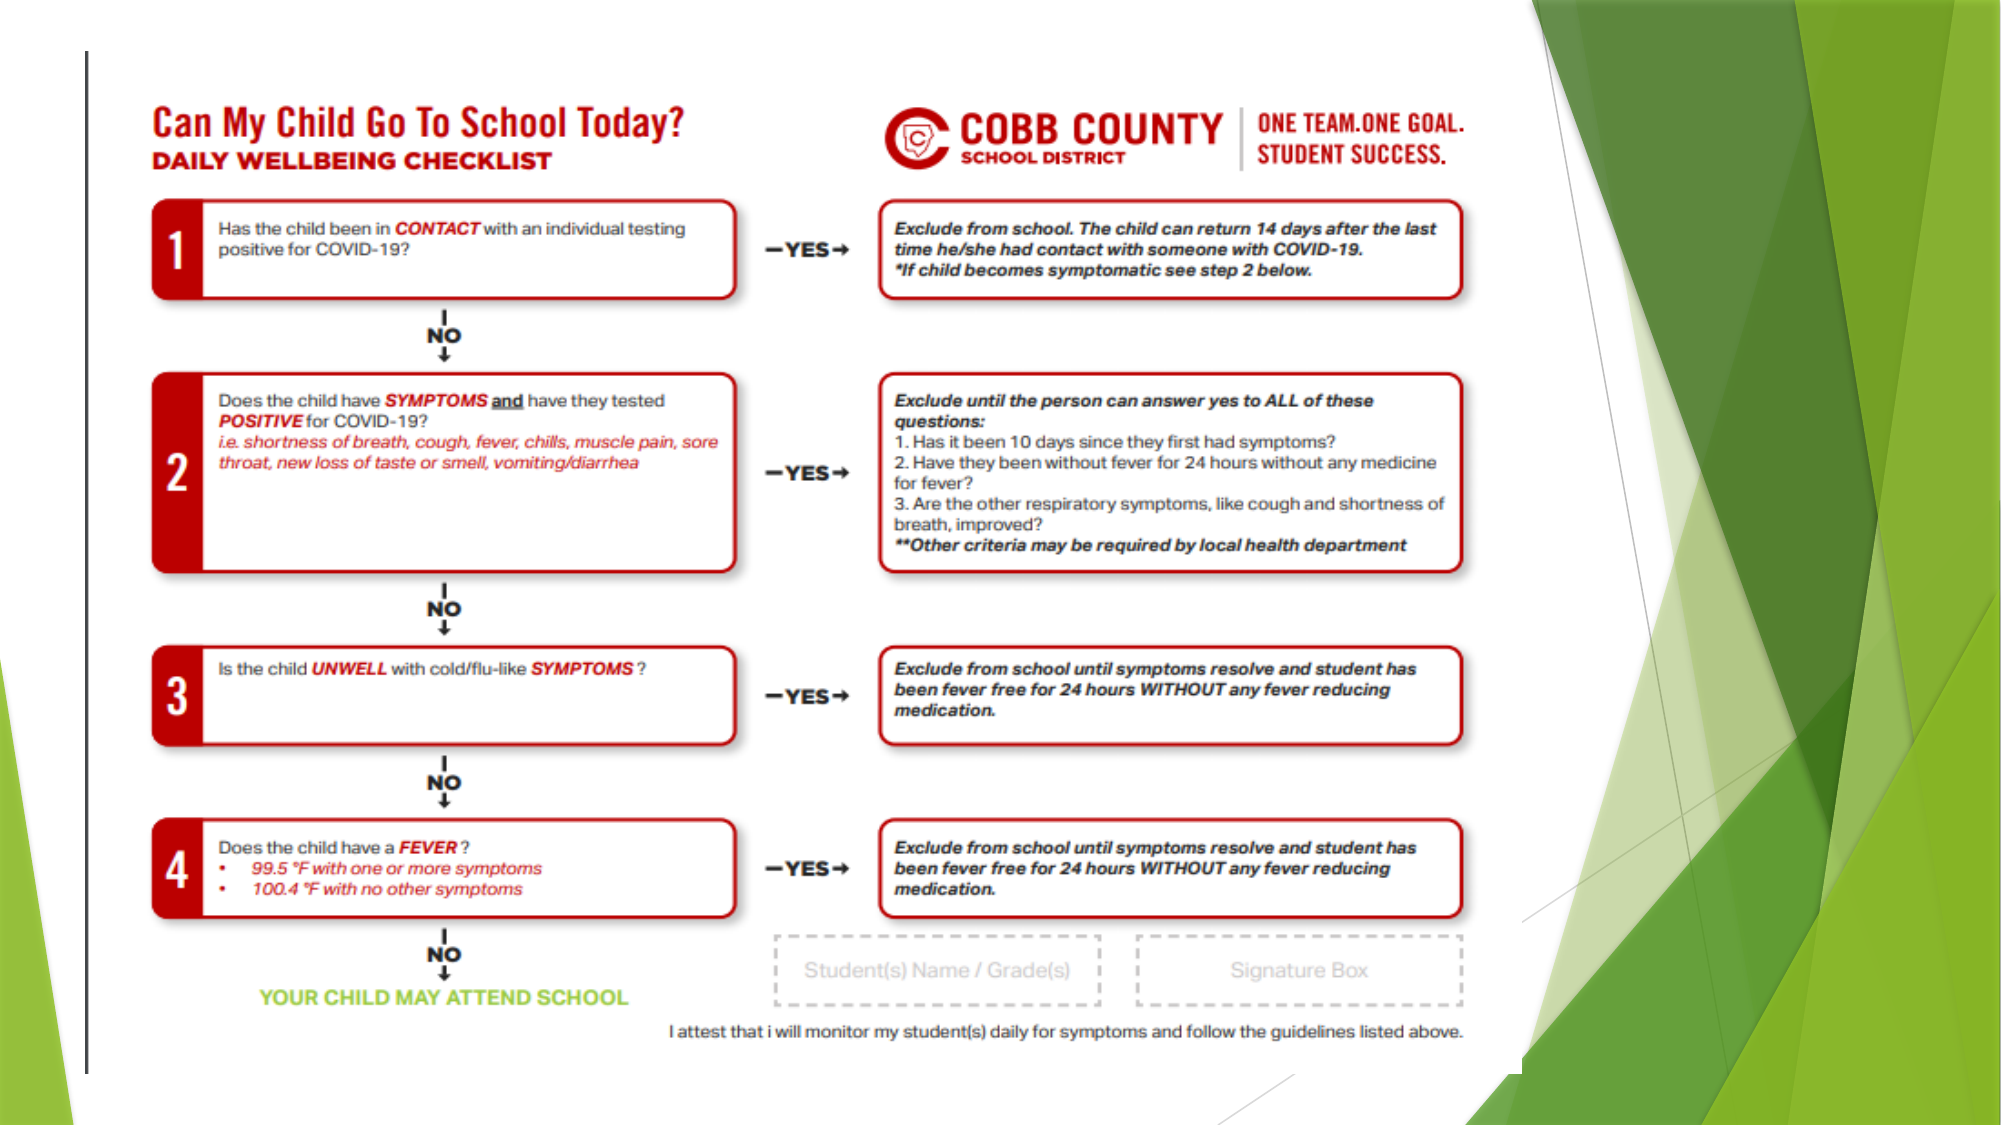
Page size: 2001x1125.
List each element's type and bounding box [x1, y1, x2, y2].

picture [84, 51, 1522, 1074]
